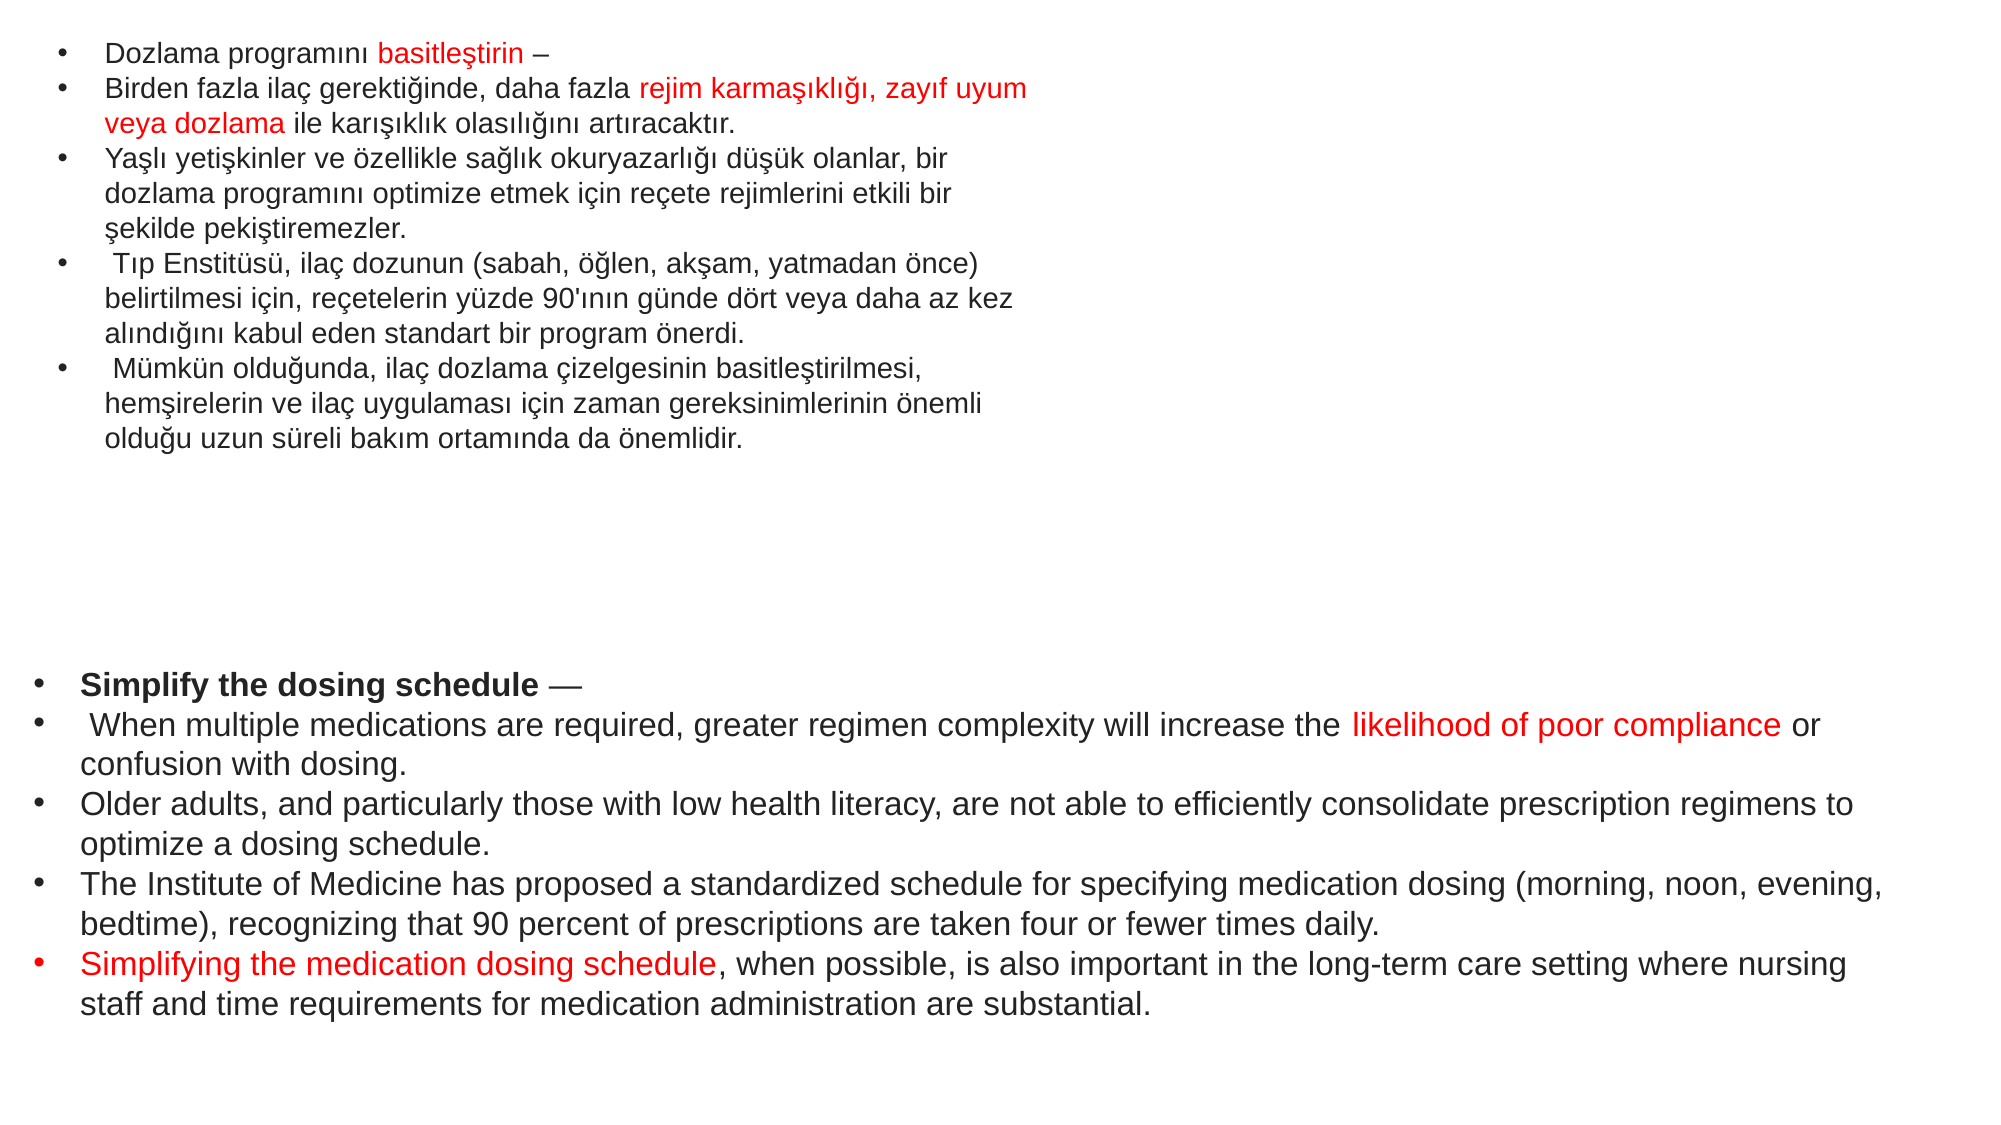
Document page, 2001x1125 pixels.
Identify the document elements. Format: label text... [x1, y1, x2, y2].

text_box Simplify the dosing schedule — When multiple medications are required, greater regimen complexity will increase the likelihood of poor compliance or confusion with dosing. Older adults, and particularly those with low health literacy, are not able to efficiently consolidate prescription regimens to optimize a dosing schedule. The Institute of Medicine has proposed a standardized schedule for specifying medication dosing (morning, noon, evening, bedtime), recognizing that 90 percent of prescriptions are taken four or fewer times daily. Simplifying the medication dosing schedule, when possible, is also important in the long-term care setting where nursing staff and time requirements for medication administration are substantial. [18, 655, 1919, 1030]
text_box Dozlama programını basitleştirin – Birden fazla ilaç gerektiğinde, daha fazla rejim karmaşıklığı, zayıf uyum veya dozlama ile karışıklık olasılığını artıracaktır. Yaşlı yetişkinler ve özellikle sağlık okuryazarlığı düşük olanlar, bir dozlama programını optimize etmek için reçete rejimlerini etkili bir şekilde pekiştiremezler. Tıp Enstitüsü, ilaç dozunun (sabah, öğlen, akşam, yatmadan önce) belirtilmesi için, reçetelerin yüzde 90'ının günde dört veya daha az kez alındığını kabul eden standart bir program önerdi. Mümkün olduğunda, ilaç dozlama çizelgesinin basitleştirilmesi, hemşirelerin ve ilaç uygulaması için zaman gereksinimlerinin önemli olduğu uzun süreli bakım ortamında da önemlidir. [42, 27, 1068, 462]
